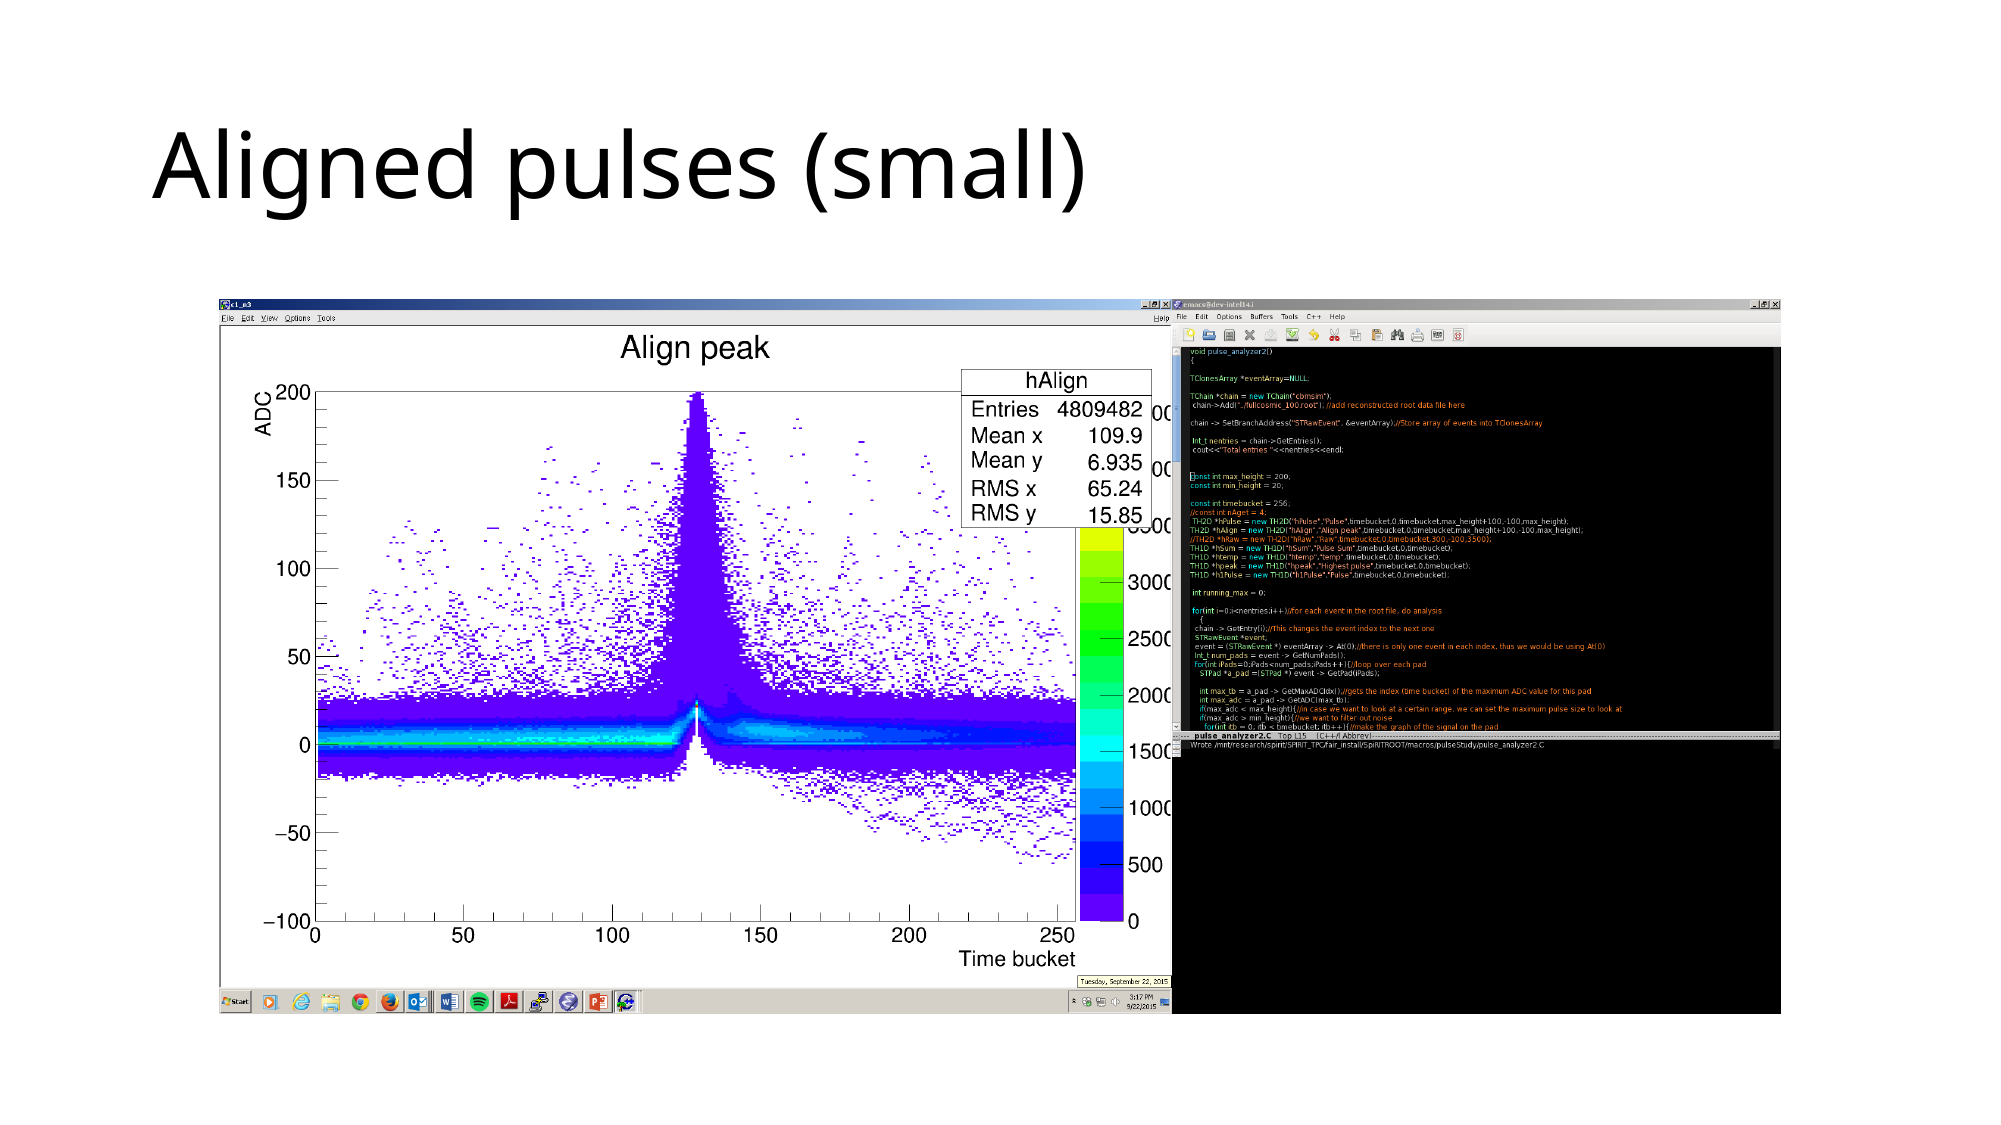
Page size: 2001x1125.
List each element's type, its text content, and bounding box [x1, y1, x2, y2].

title Aligned pulses (small) [137, 59, 1863, 278]
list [219, 299, 1781, 1014]
